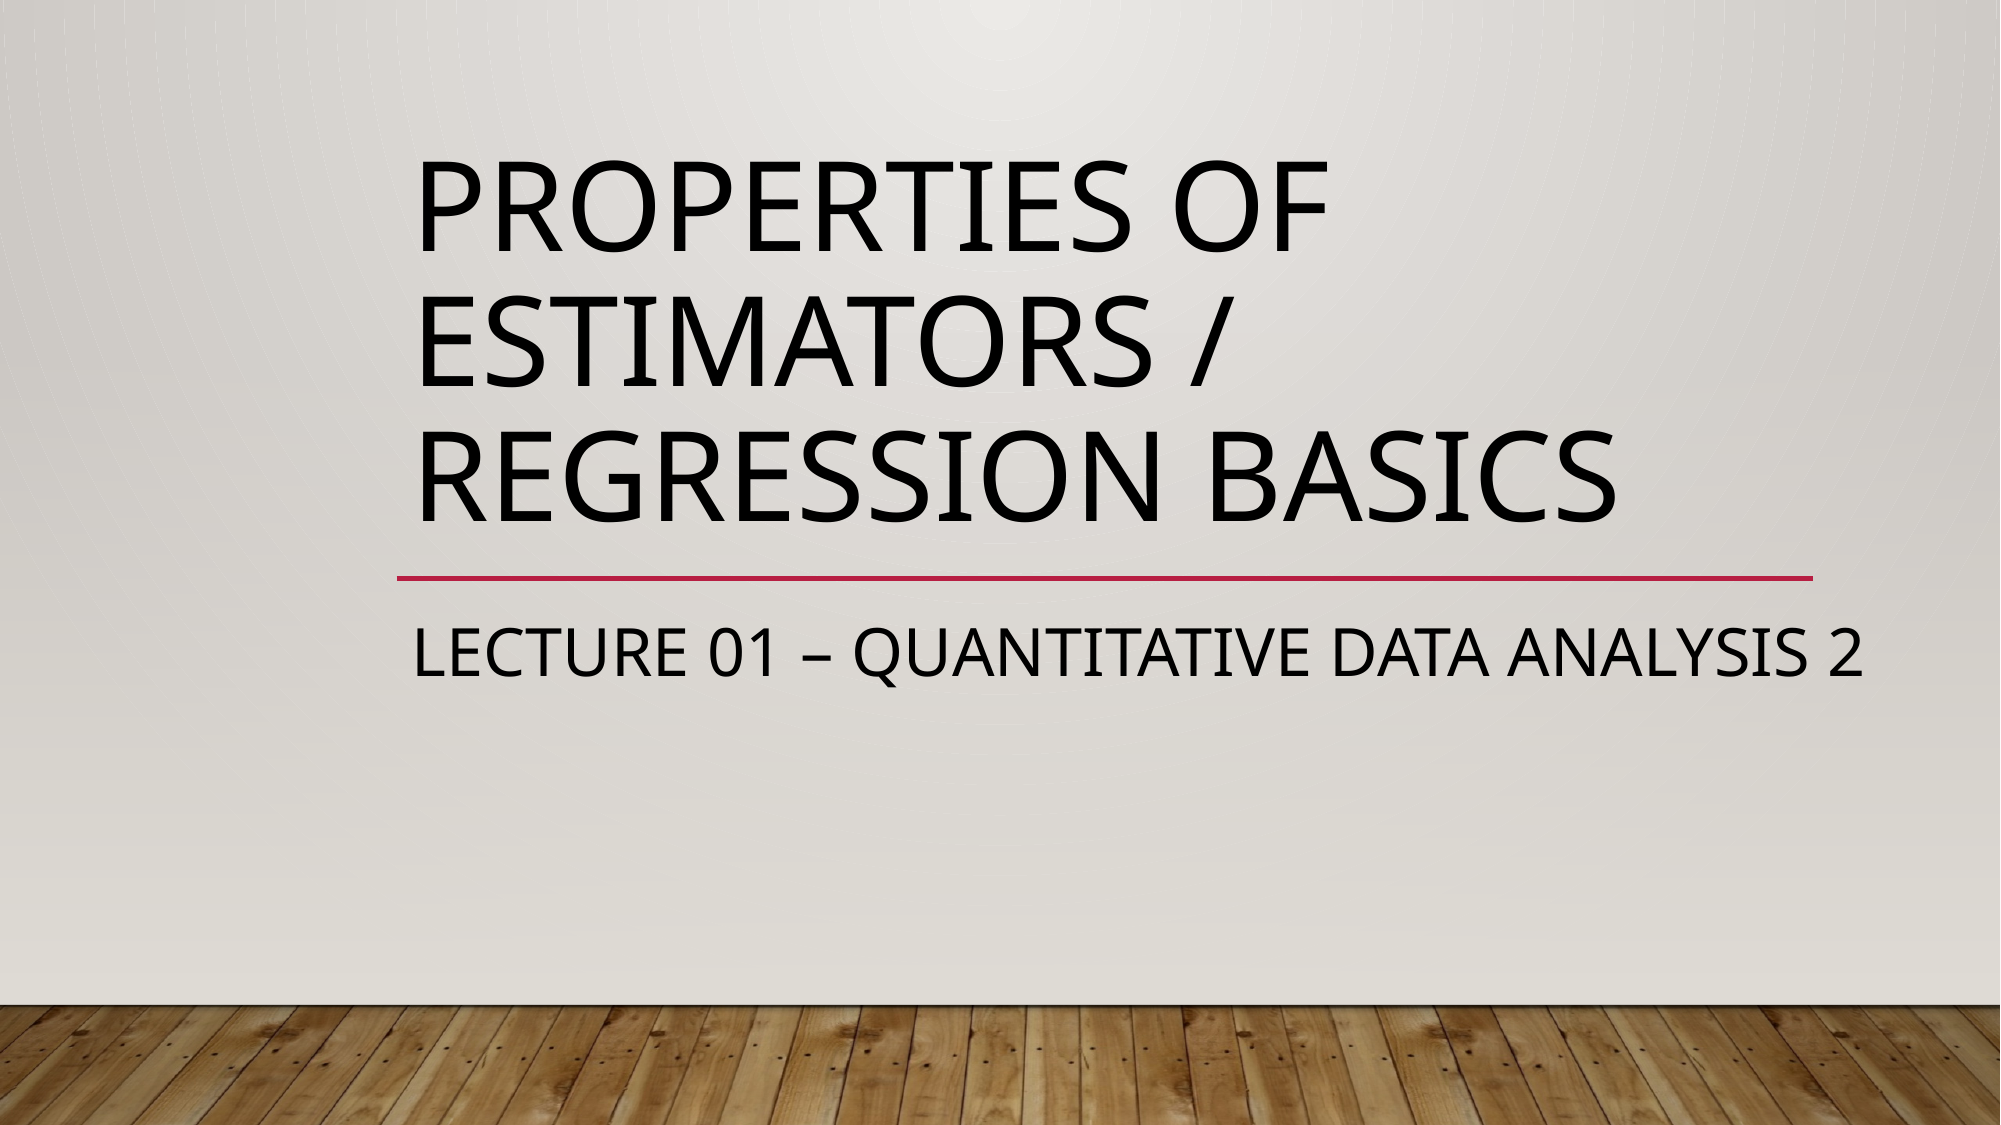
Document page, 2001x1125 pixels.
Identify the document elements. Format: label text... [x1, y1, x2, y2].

title Properties of estimators / Regression basics [396, 131, 1814, 549]
picture [0, 1005, 2000, 1125]
subtitle Lecture 01 – Quantitative Data analysis 2 [396, 579, 1909, 772]
